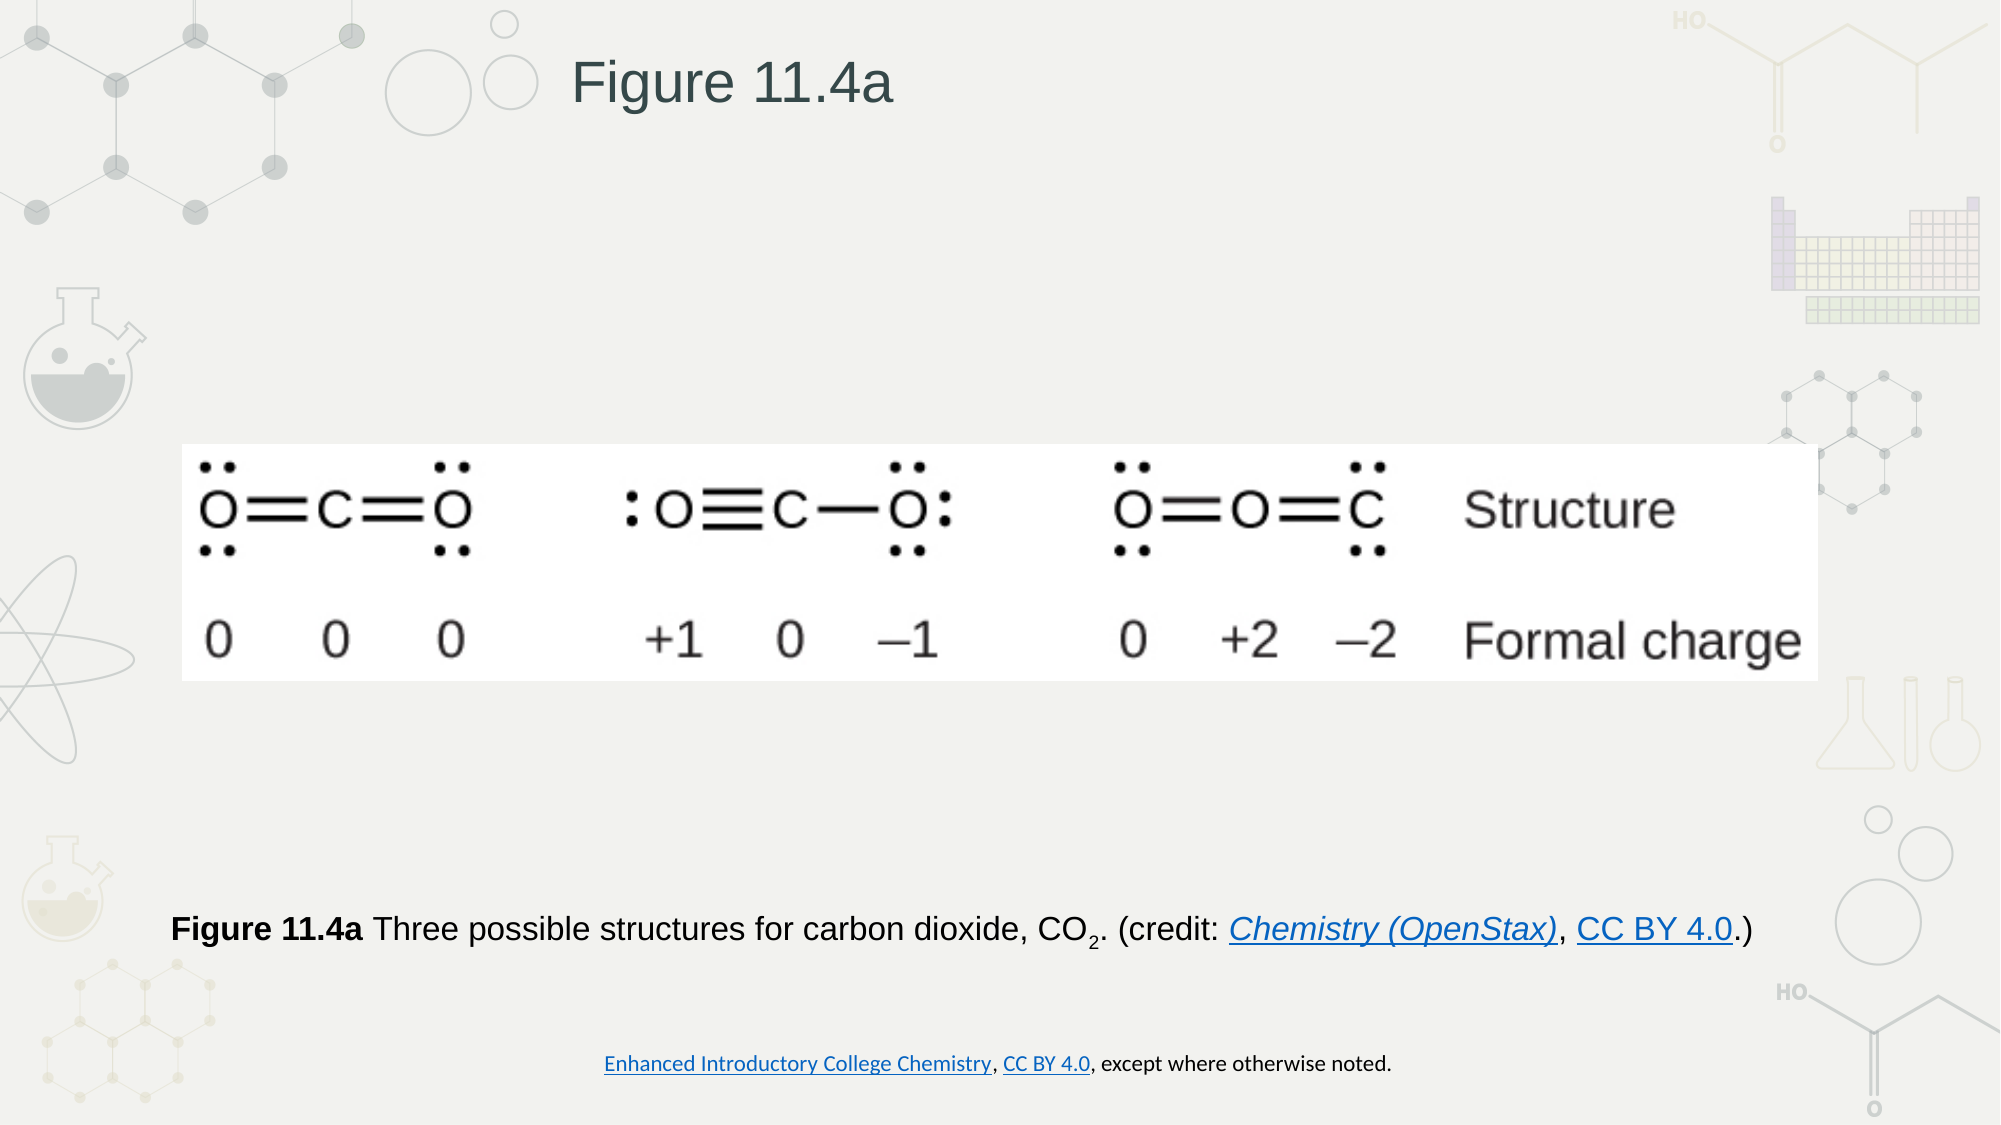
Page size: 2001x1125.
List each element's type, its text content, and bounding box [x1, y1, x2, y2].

list Figure 11.4a Three possible structures for carbon dioxide, CO2. (credit: Chemistry (OpenStax), CC BY 4.0.) [155, 900, 1845, 1048]
title Figure 11.4a [556, 16, 1202, 123]
picture [0, 0, 2001, 1125]
